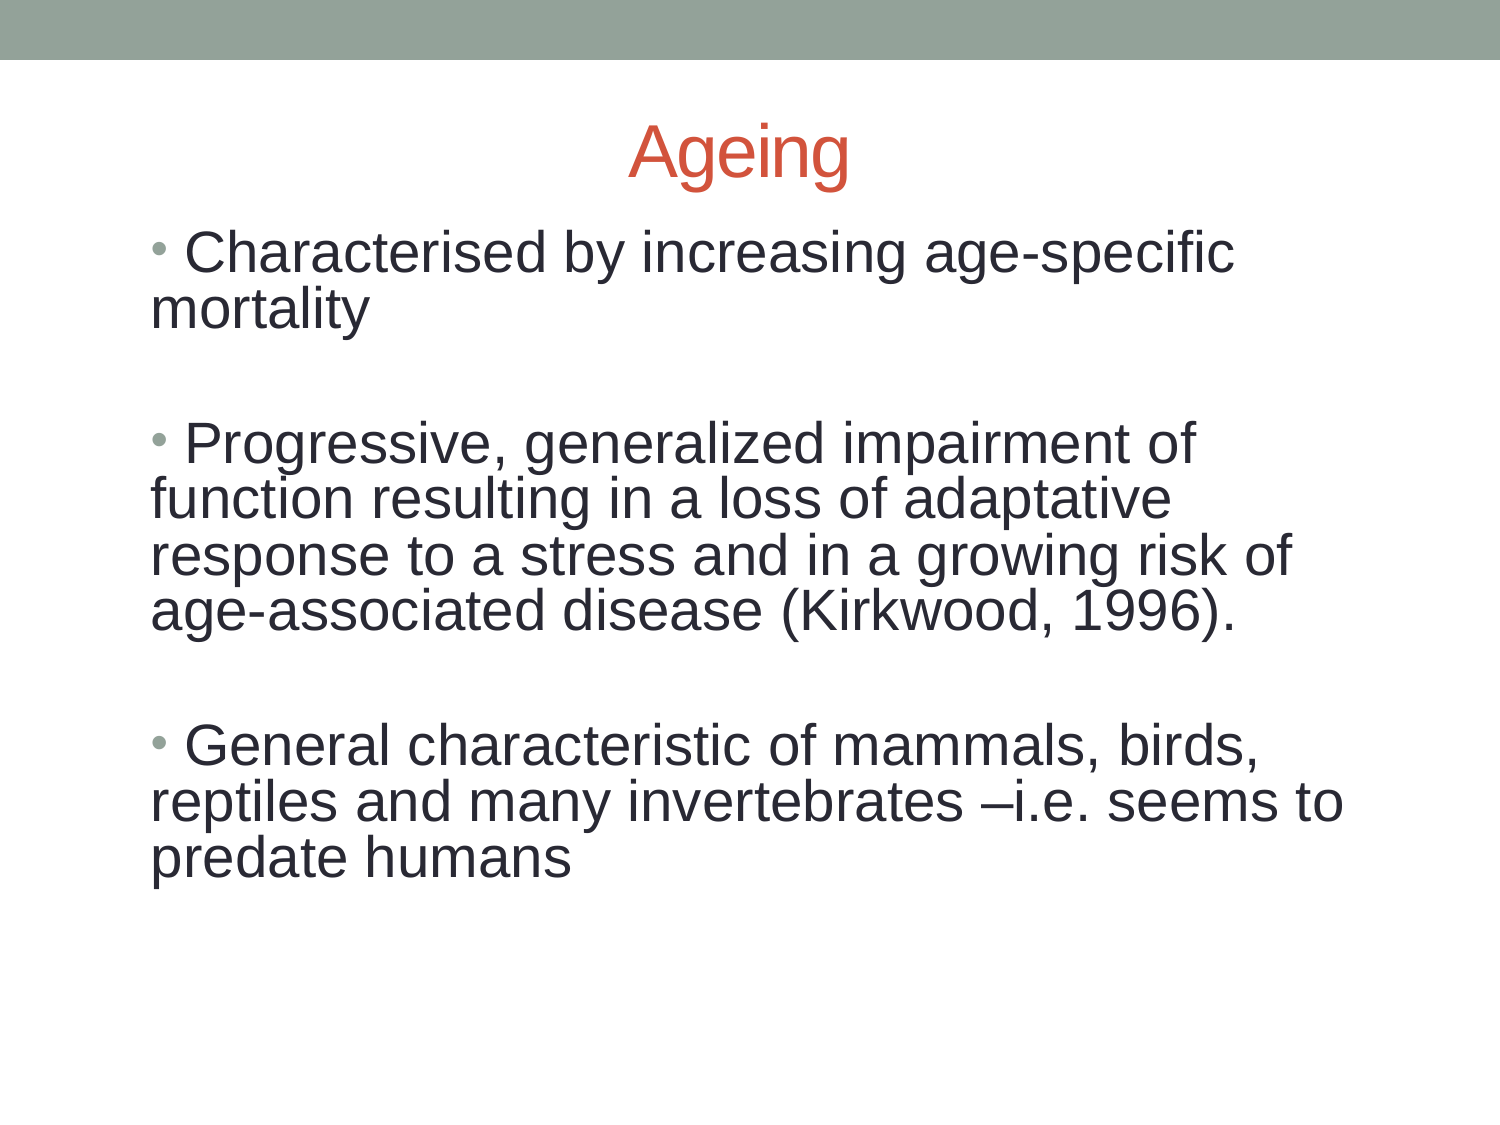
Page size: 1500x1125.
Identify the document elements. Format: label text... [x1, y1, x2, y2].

title Ageing [75, 87, 1425, 209]
list Characterised by increasing age-specific mortality Progressive, generalized impairment of function resulting in a loss of adaptative response to a stress and in a growing risk of age-associated disease (Kirkwood, 1996). General characteristic of mammals, birds, reptiles and many invertebrates –i.e. seems to predate humans [135, 220, 1374, 1059]
